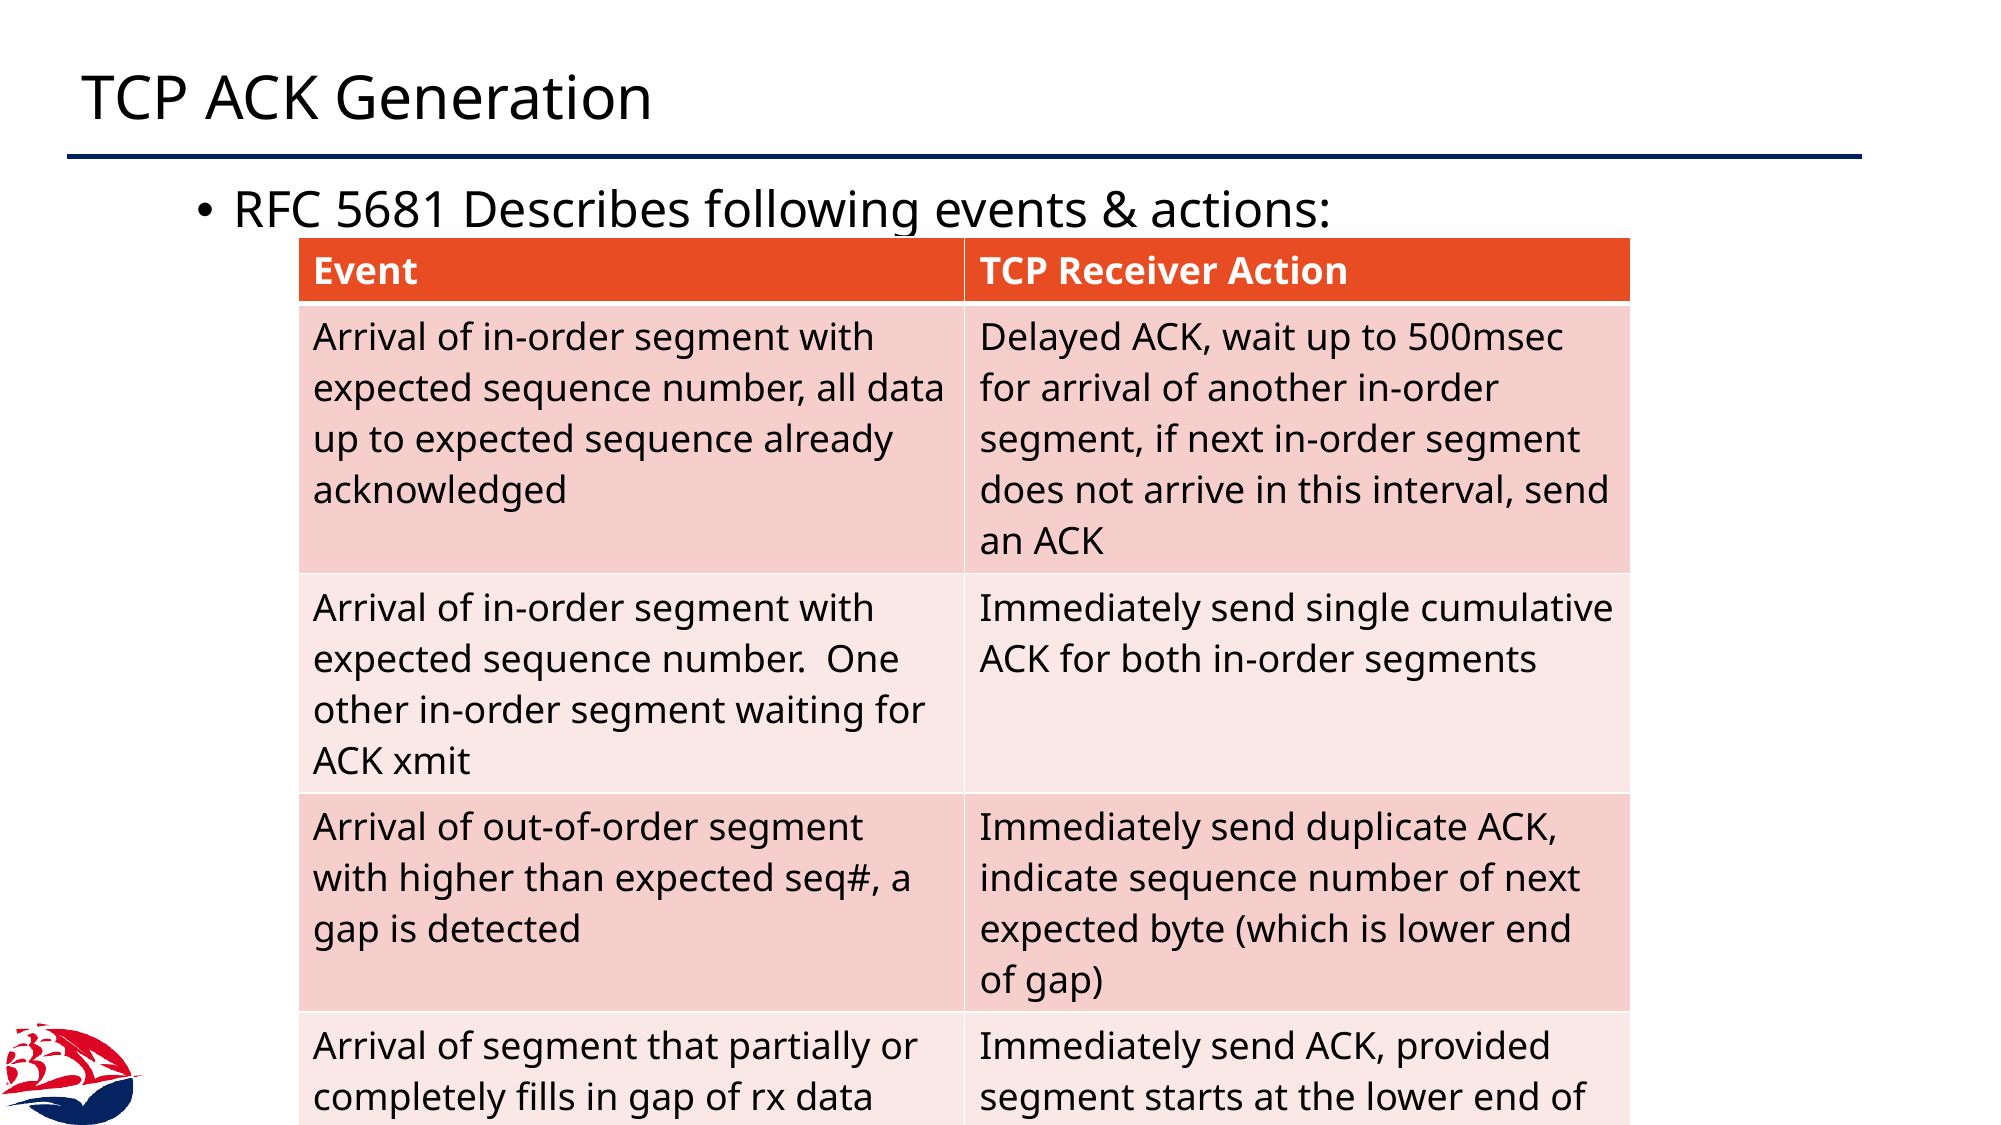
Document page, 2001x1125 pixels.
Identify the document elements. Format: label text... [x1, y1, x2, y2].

table_cell Arrival of out-of-order segment with higher than expected seq#, a gap is detected [299, 794, 964, 1011]
table_cell Immediately send ACK, provided segment starts at the lower end of gap [965, 1013, 1630, 1125]
table_cell Arrival of in-order segment with expected sequence number, all data up to expected sequence already acknowledged [299, 306, 964, 573]
list RFC 5681 Describes following events & actions: [181, 177, 1863, 1014]
table_cell Immediately send single cumulative ACK for both in-order segments [965, 574, 1630, 792]
picture [0, 1023, 149, 1125]
table_header TCP Receiver Action [965, 238, 1630, 301]
table_header Event [299, 238, 964, 301]
table_cell Immediately send duplicate ACK, indicate sequence number of next expected byte (which is lower end of gap) [965, 794, 1630, 1011]
table_cell Arrival of segment that partially or completely fills in gap of rx data [299, 1013, 964, 1125]
table_cell Arrival of in-order segment with expected sequence number. One other in-order segment waiting for ACK xmit [299, 574, 964, 792]
title TCP ACK Generation [66, 59, 1863, 141]
table_cell Delayed ACK, wait up to 500msec for arrival of another in-order segment, if next in-order segment does not arrive in this interval, send an ACK [965, 306, 1630, 573]
